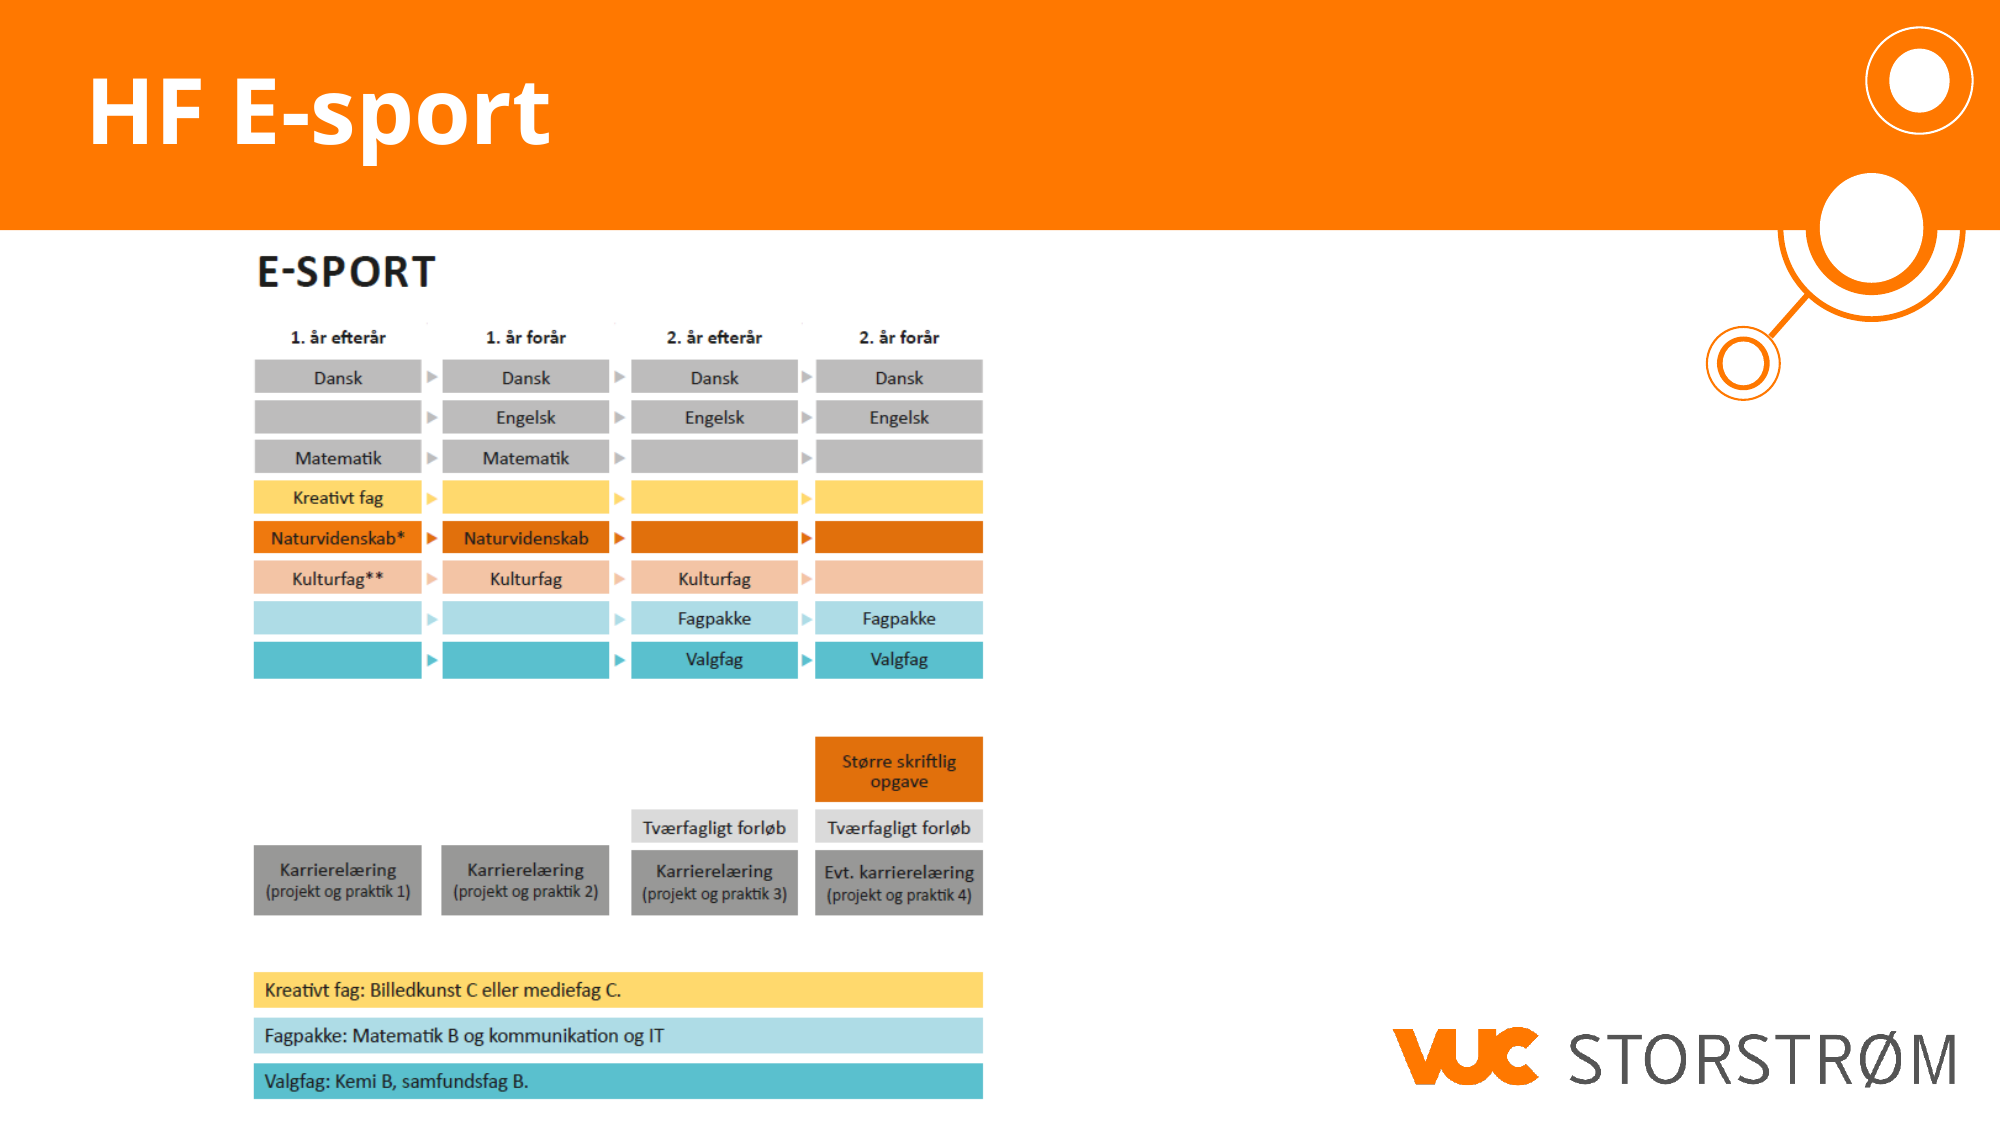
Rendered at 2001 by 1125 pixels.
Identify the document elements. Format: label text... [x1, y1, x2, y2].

picture [1337, 973, 2001, 1125]
picture [233, 234, 1030, 1125]
title HF E-sport [70, 46, 1467, 184]
